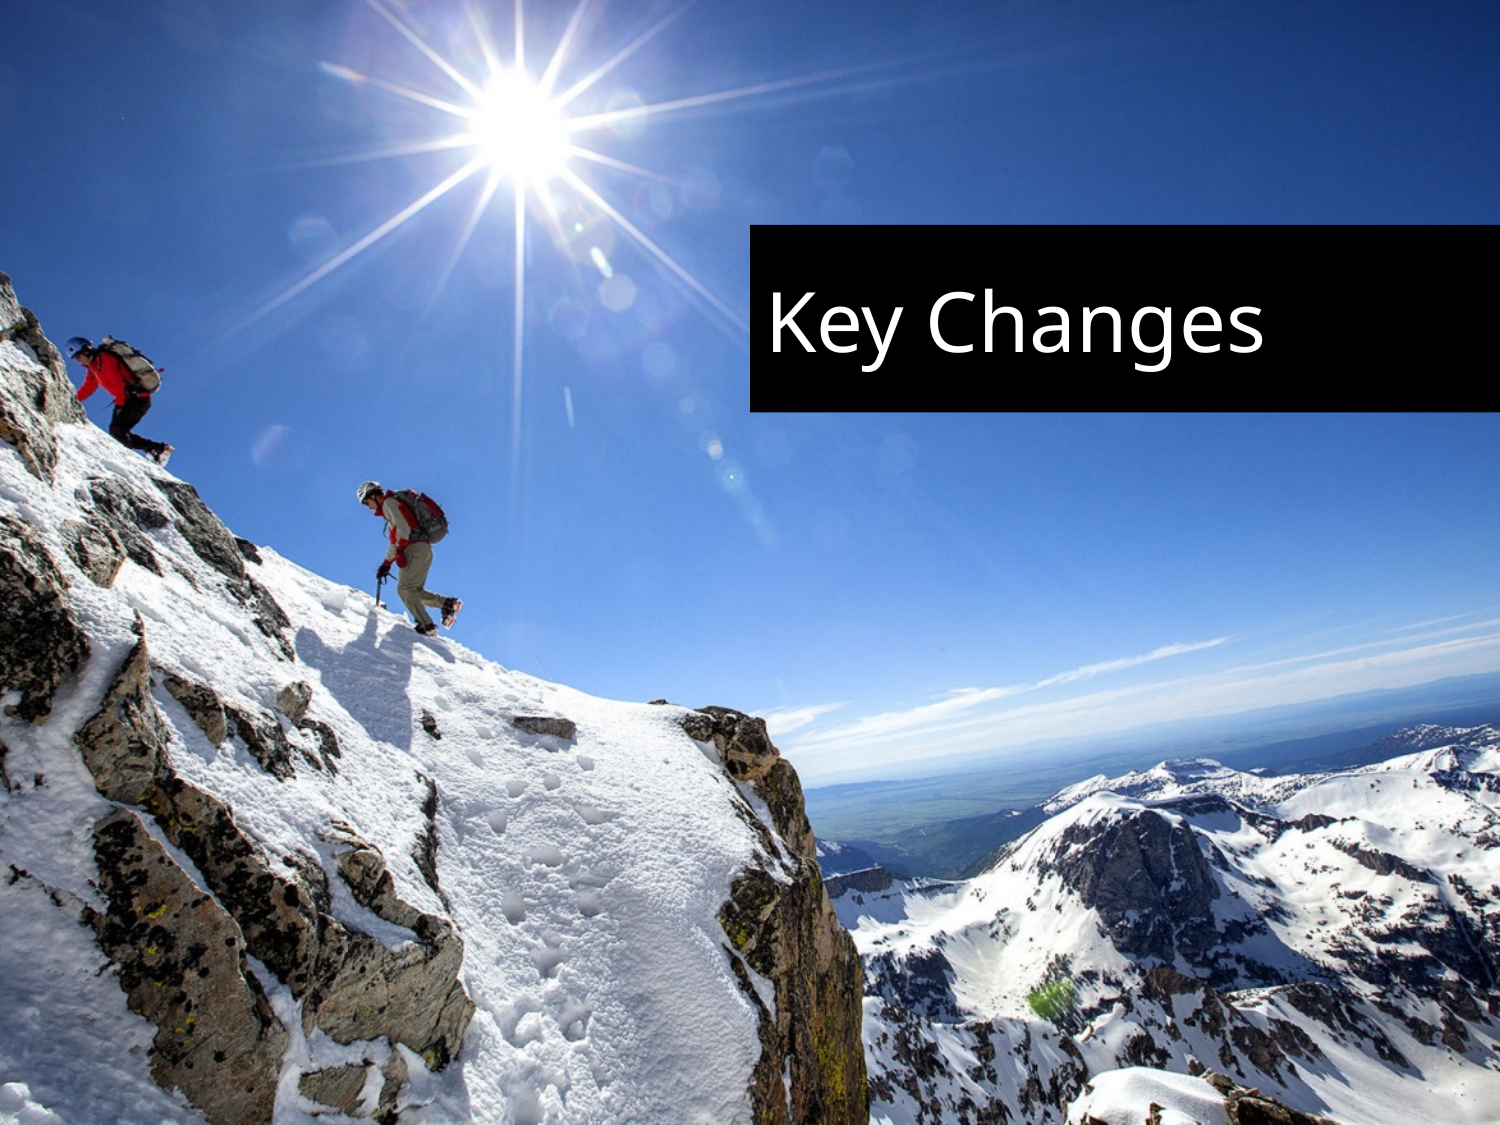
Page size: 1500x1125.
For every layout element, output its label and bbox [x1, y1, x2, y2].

list [0, 0, 1500, 1125]
